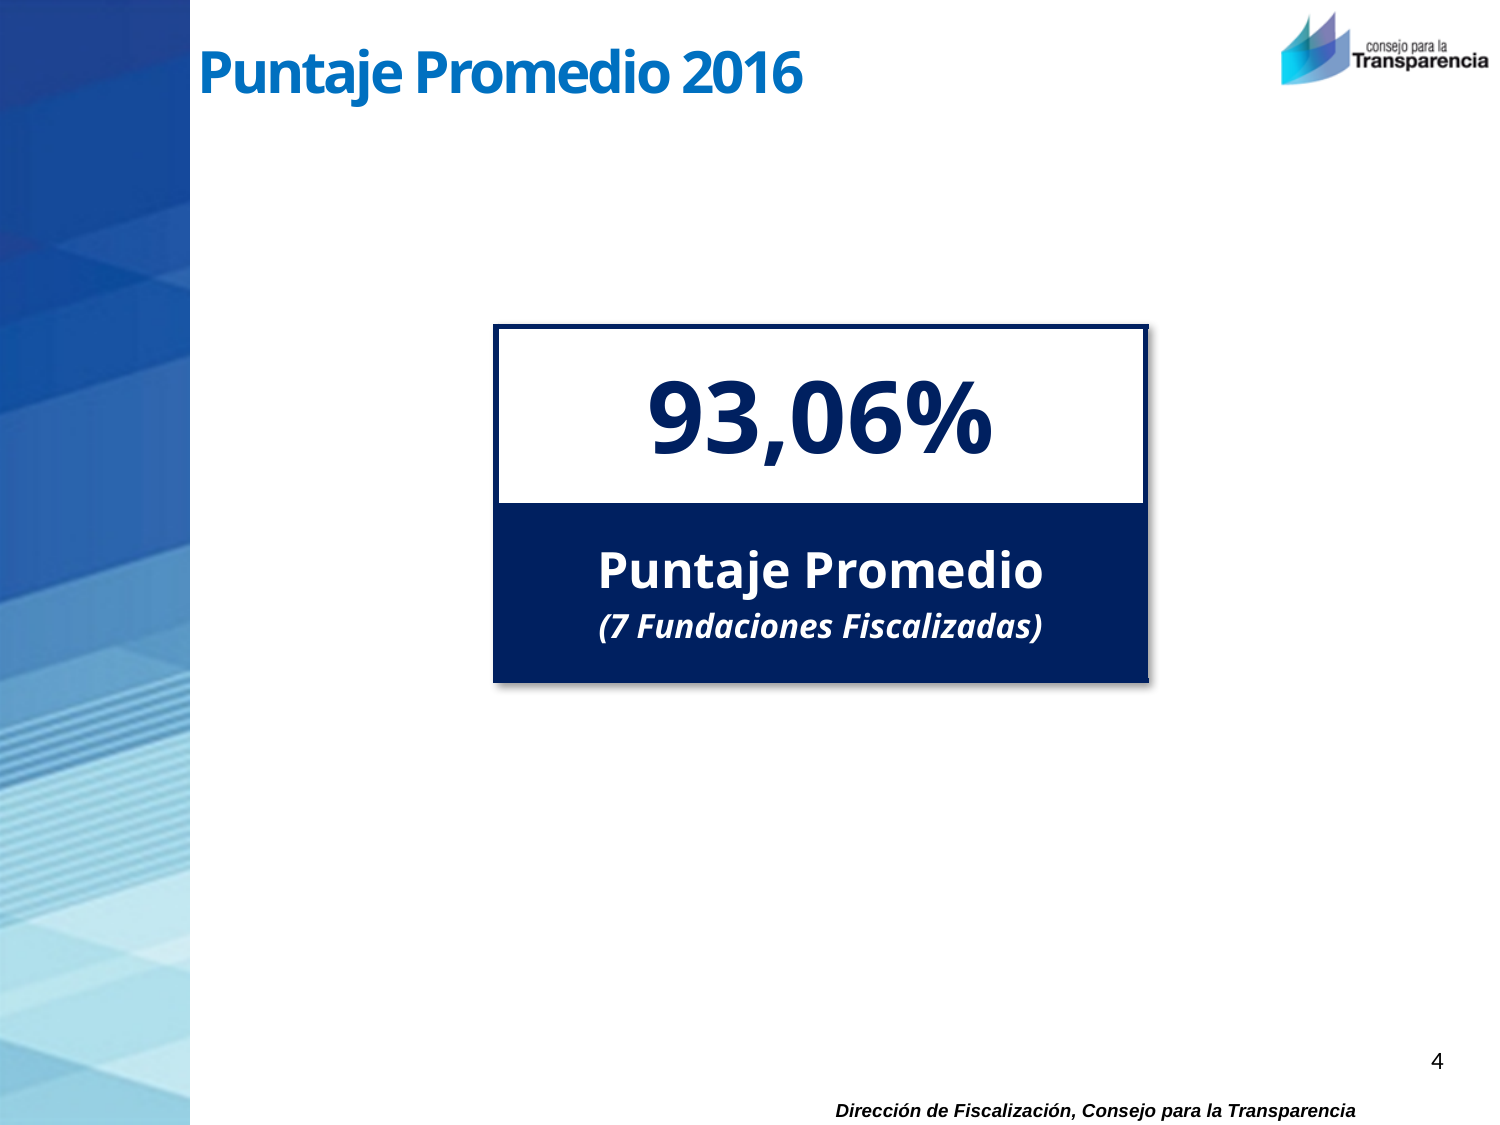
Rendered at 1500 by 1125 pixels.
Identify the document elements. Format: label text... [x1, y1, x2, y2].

picture [0, 0, 190, 1125]
slide_number 4 [1145, 1036, 1459, 1095]
table_header 93,06% [499, 329, 1143, 503]
picture [1259, 0, 1500, 94]
text_box Puntaje Promedio 2016 [194, 27, 1093, 113]
table_cell Puntaje Promedio (7 Fundaciones Fiscalizadas) [499, 503, 1143, 678]
text_box Dirección de Fiscalización, Consejo para la Transparencia [820, 1091, 1430, 1125]
